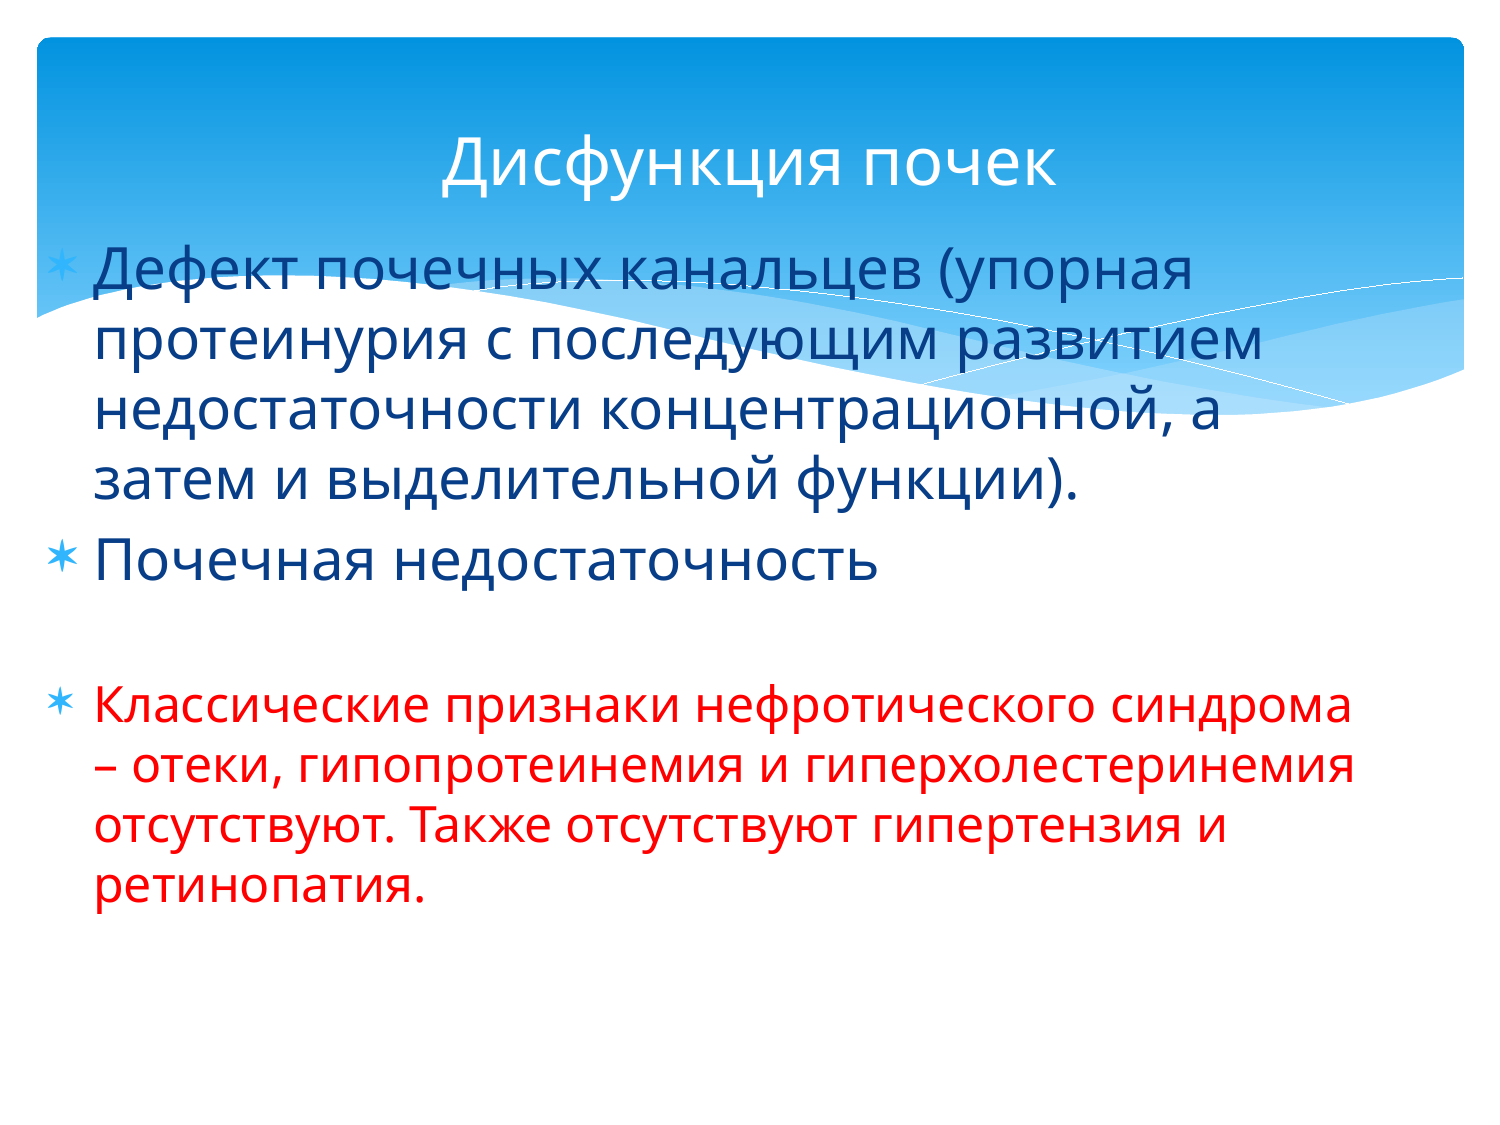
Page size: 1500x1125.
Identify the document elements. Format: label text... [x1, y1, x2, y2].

title Дисфункция почек [75, 55, 1425, 261]
list Дефект почечных канальцев (упорная протеинурия с последующим развитием недостаточности концентрационной, а затем и выделительной функции). Почечная недостаточность Классические признаки нефротического синдрома – отеки, гипопротеинемия и гиперхолестеринемия отсутствуют. Также отсутствуют гипертензия и ретинопатия. [33, 223, 1377, 1000]
